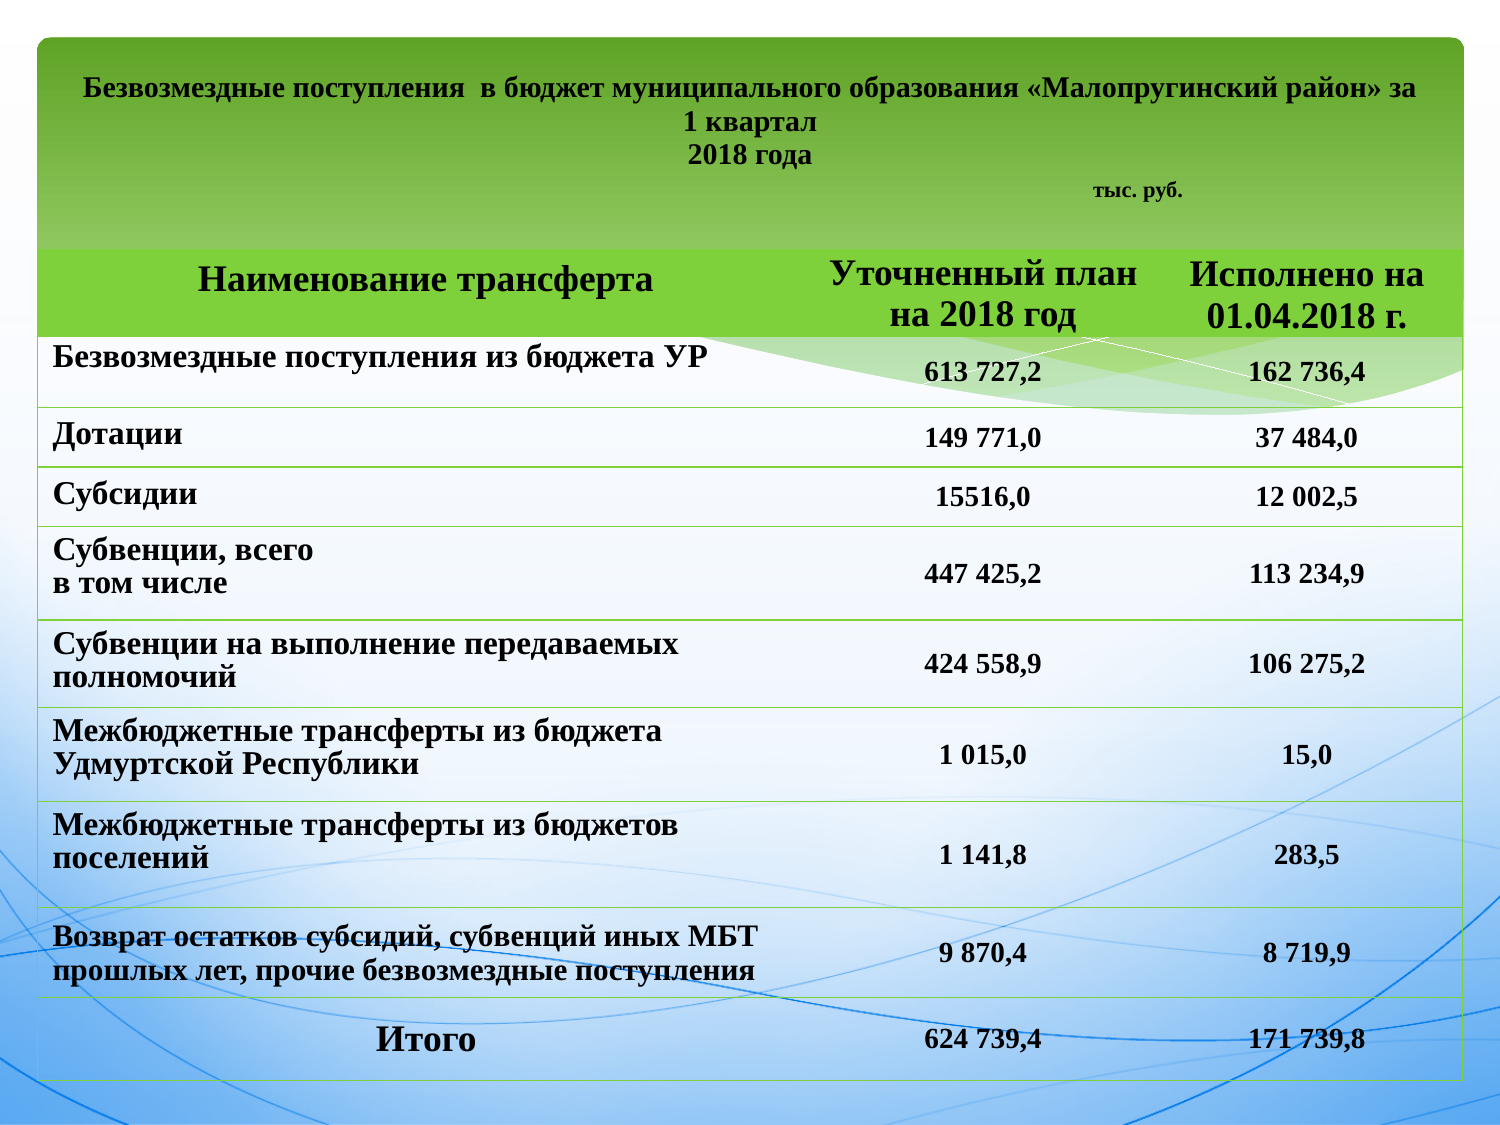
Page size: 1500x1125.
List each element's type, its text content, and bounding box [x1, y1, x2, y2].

table_cell 12 002,5 [1152, 468, 1462, 526]
table_cell Субсидии [38, 468, 815, 526]
table_cell Межбюджетные трансферты из бюджета Удмуртской Республики [38, 708, 815, 801]
table_cell Дотации [38, 408, 815, 466]
table_cell Итого [38, 998, 815, 1080]
table_cell 447 425,2 [815, 527, 1152, 619]
table_cell 15516,0 [815, 468, 1152, 526]
table_cell 8 719,9 [1152, 908, 1462, 997]
title Безвозмездные поступления в бюджет муниципального образования «Малопругинский район» за 1 квартал 2018 года тыс. руб. [62, 62, 1438, 213]
table_cell Субвенции, всего в том числе [38, 527, 815, 619]
table_cell 15,0 [1152, 708, 1462, 801]
table_cell 106 275,2 [1152, 621, 1462, 707]
table_cell Субвенции на выполнение передаваемых полномочий [38, 621, 815, 707]
table_cell Безвозмездные поступления из бюджета УР [38, 337, 815, 407]
table_cell 149 771,0 [815, 408, 1152, 466]
table_cell 1 141,8 [815, 802, 1152, 907]
table_cell 613 727,2 [815, 337, 1152, 407]
table_cell 424 558,9 [815, 621, 1152, 707]
table_cell Возврат остатков субсидий, субвенций иных МБТ прошлых лет, прочие безвозмездные поступления [38, 908, 815, 997]
table_cell 162 736,4 [1152, 337, 1462, 407]
table_header Уточненный план на 2018 год [815, 251, 1152, 336]
table_header Наименование трансферта [38, 251, 815, 336]
table_cell Межбюджетные трансферты из бюджетов поселений [38, 802, 815, 907]
table_header Исполнено на 01.04.2018 г. [1152, 251, 1462, 336]
table_cell 283,5 [1152, 802, 1462, 907]
table_cell 9 870,4 [815, 908, 1152, 997]
table_cell 37 484,0 [1152, 408, 1462, 466]
table_cell 624 739,4 [815, 998, 1152, 1080]
table_cell 113 234,9 [1152, 527, 1462, 619]
table_cell 1 015,0 [815, 708, 1152, 801]
table_cell 171 739,8 [1152, 998, 1462, 1080]
